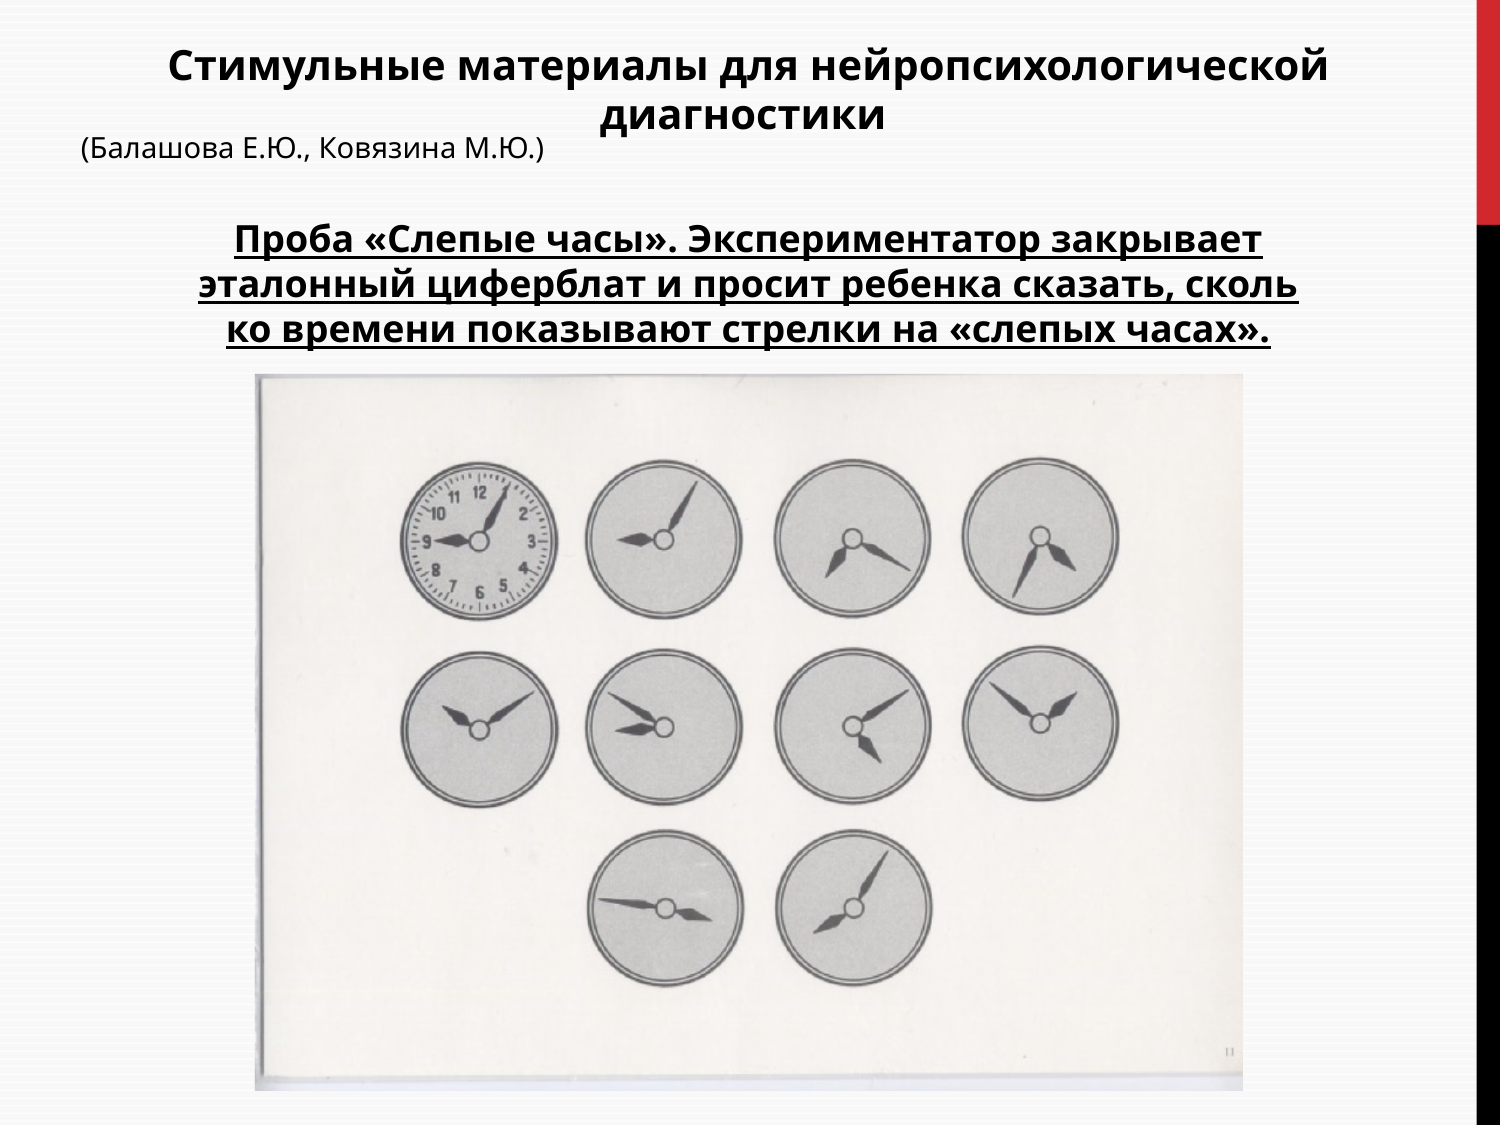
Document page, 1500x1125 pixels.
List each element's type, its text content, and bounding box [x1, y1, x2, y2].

picture [256, 237, 1243, 1125]
text_box Проба «Слепые часы». Экспериментатор закрывает эталонный циферблат и просит ребенка сказать, сколь ко времени показывают стрелки на «слепых часах». [169, 208, 1328, 358]
text_box (Балашова Е.Ю., Ковязина М.Ю.) [66, 121, 560, 172]
text_box Стимульные материалы для нейропсихологической диагностики [41, 30, 1456, 146]
